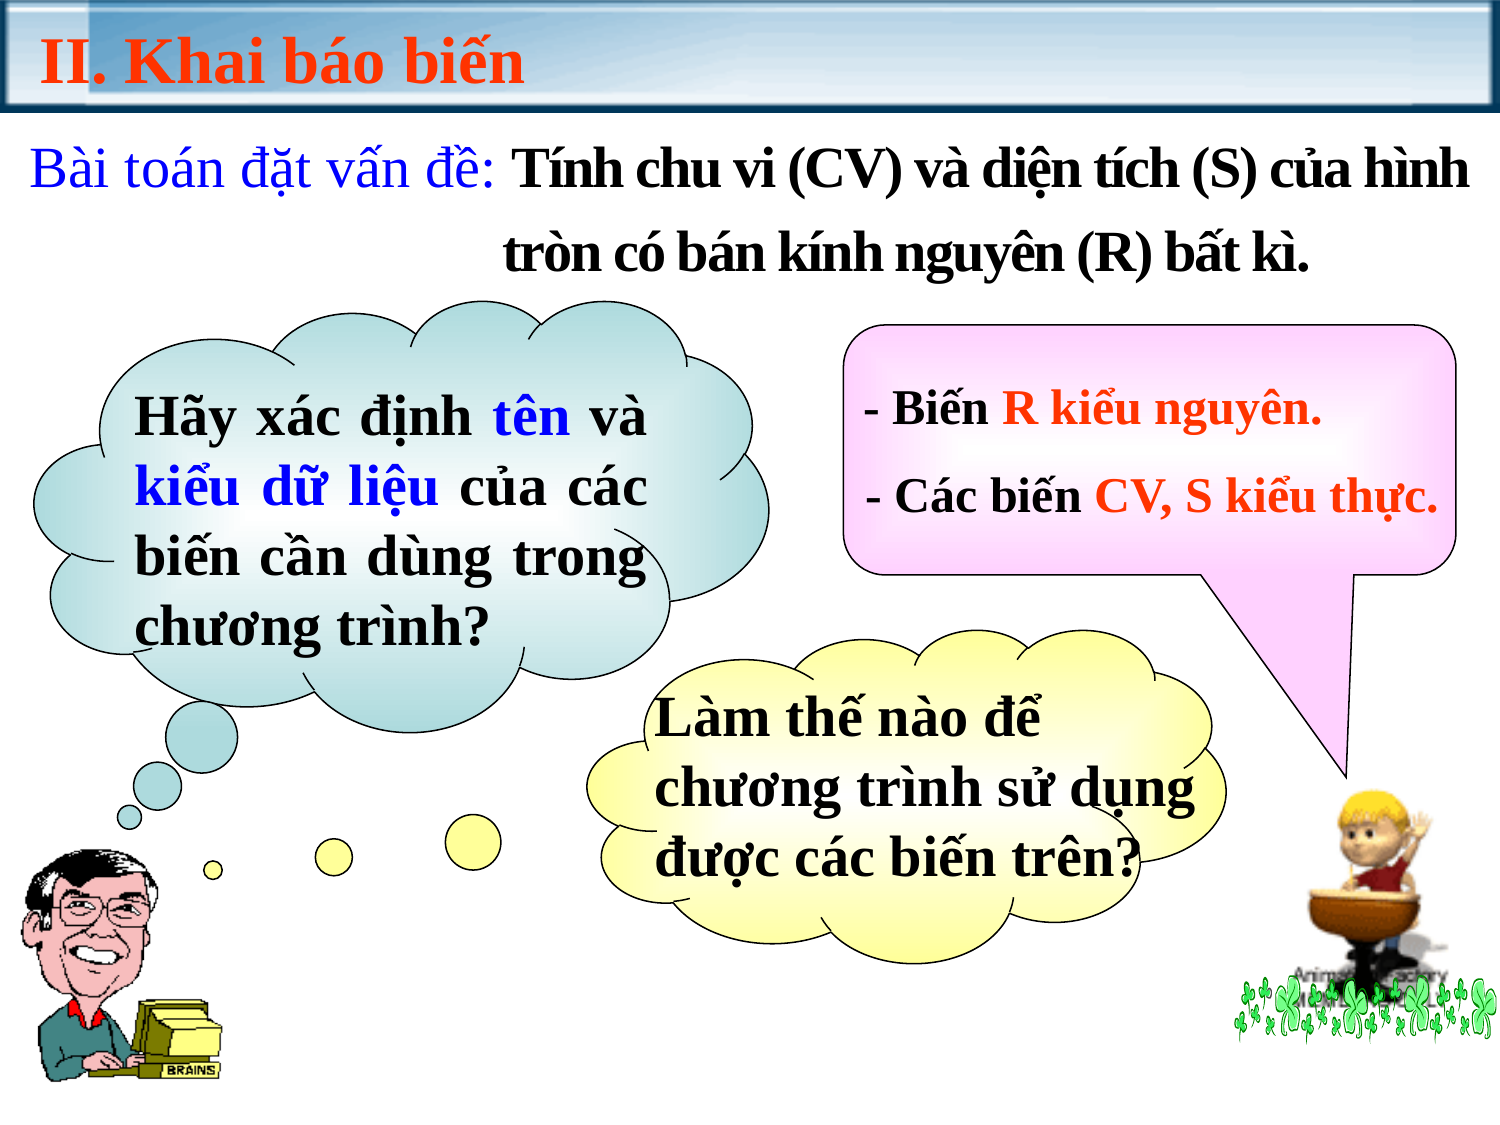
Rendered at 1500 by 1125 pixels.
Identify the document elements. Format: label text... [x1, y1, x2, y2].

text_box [843, 324, 1456, 575]
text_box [1233, 787, 1497, 1045]
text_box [2, 299, 769, 1109]
text_box Bài toán đặt vấn đề: Tính chu vi (CV) và diện tích (S) của hình tròn có bán kính nguyên (R) bất kì. [0, 113, 1484, 271]
picture [0, 0, 1500, 113]
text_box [587, 629, 1226, 963]
